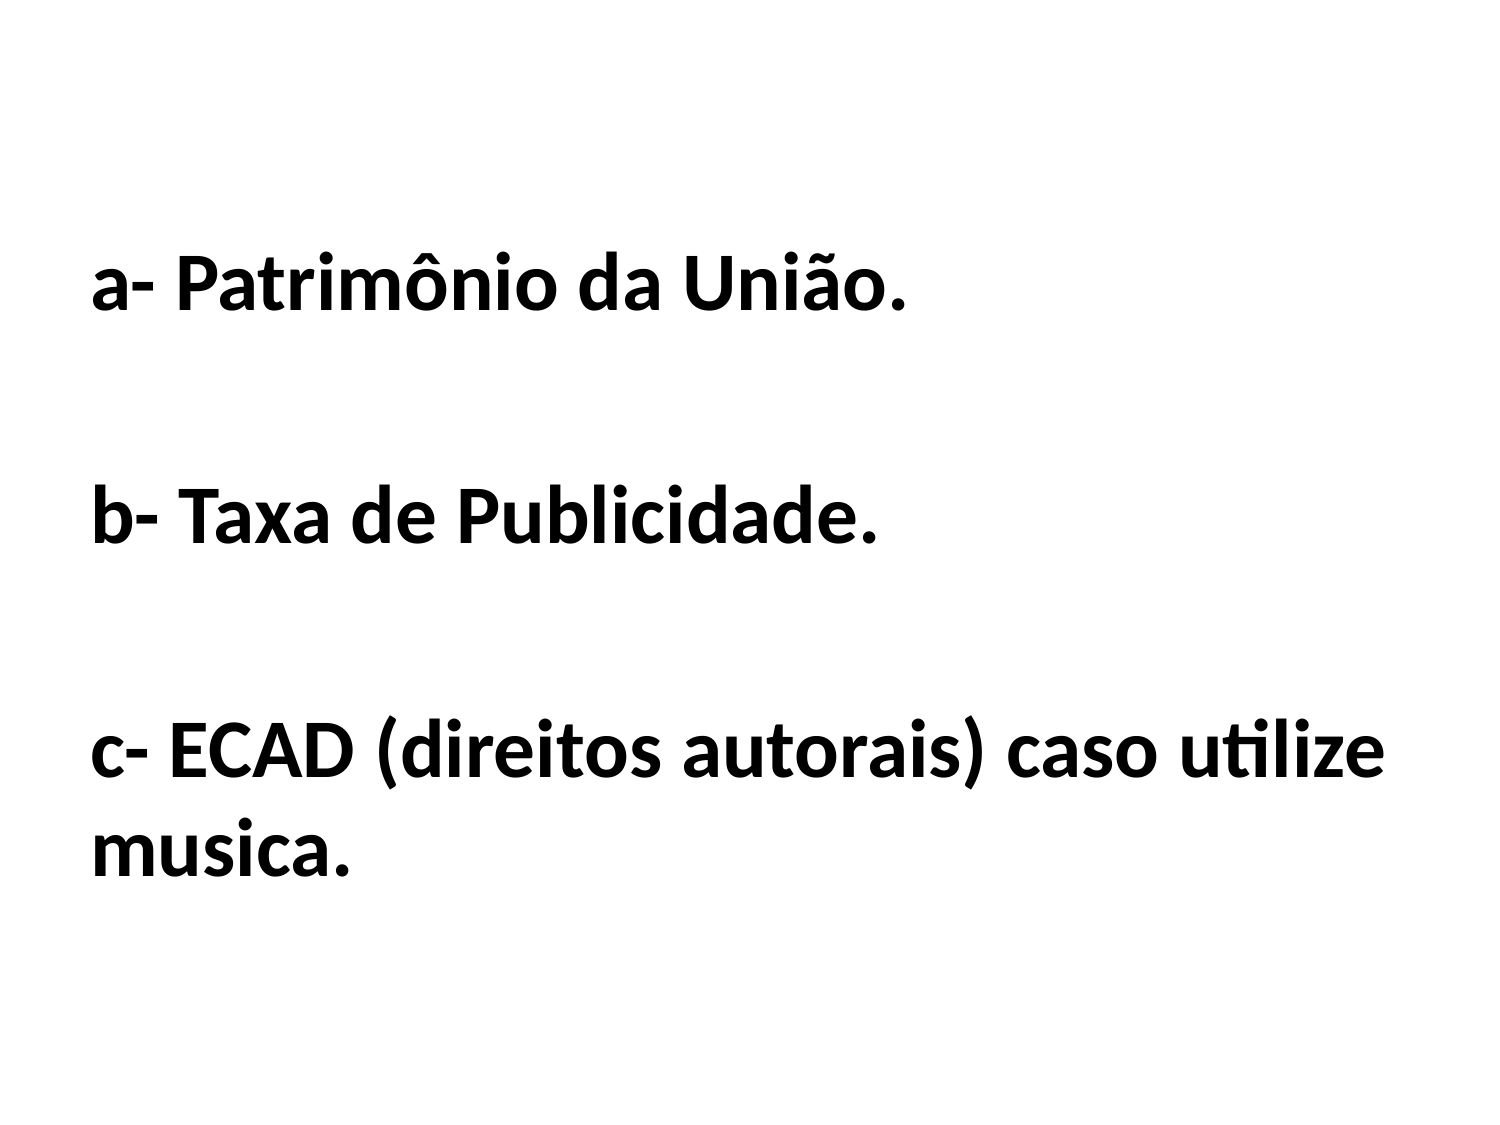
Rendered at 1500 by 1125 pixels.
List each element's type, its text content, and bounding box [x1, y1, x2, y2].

list a- Patrimônio da União. b- Taxa de Publicidade. c- ECAD (direitos autorais) caso utilize musica. [75, 219, 1447, 1005]
